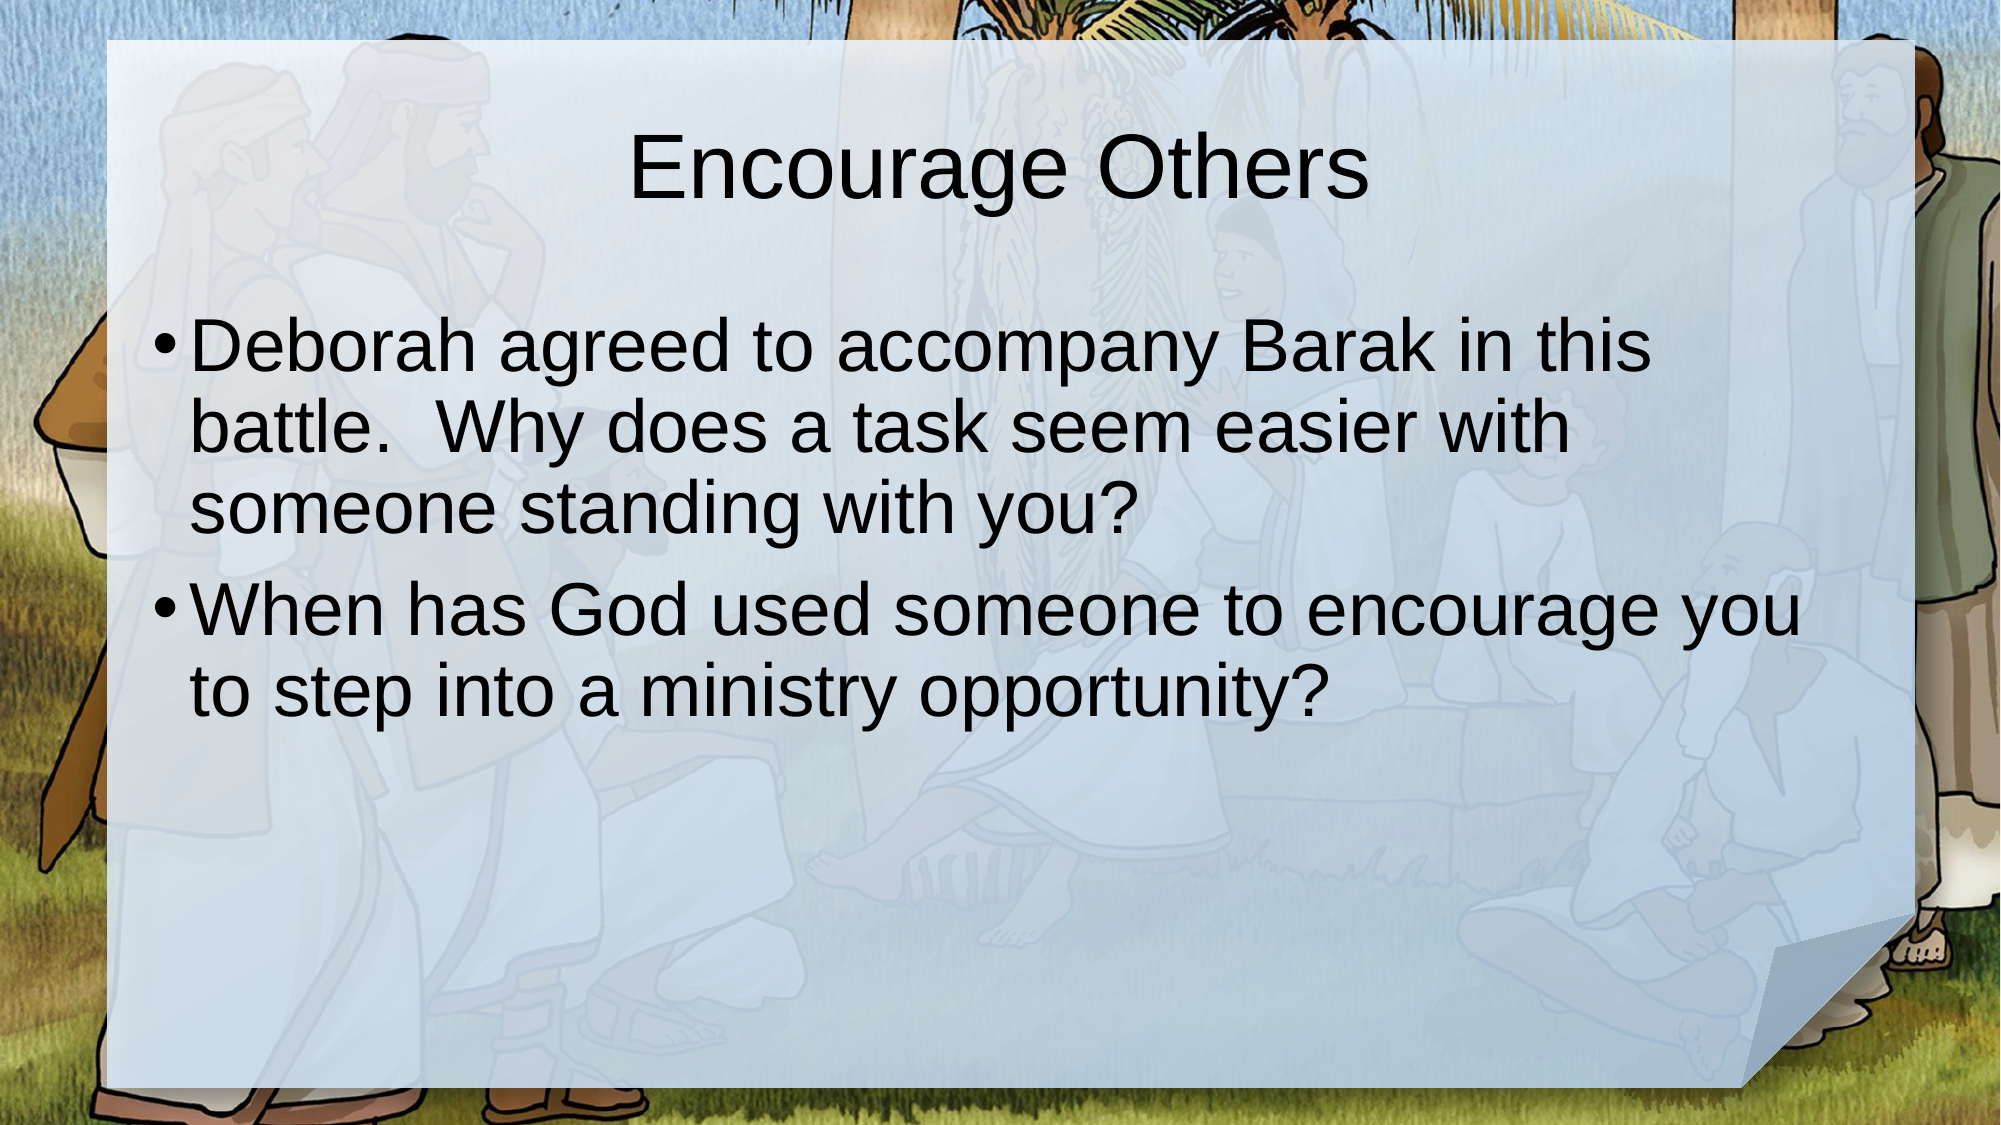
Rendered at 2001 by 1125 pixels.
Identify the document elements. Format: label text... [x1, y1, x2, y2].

picture [0, 0, 2001, 1125]
title Encourage Others [137, 59, 1863, 278]
list Deborah agreed to accompany Barak in this battle. Why does a task seem easier with someone standing with you? When has God used someone to encourage you to step into a ministry opportunity? [137, 299, 1863, 1014]
